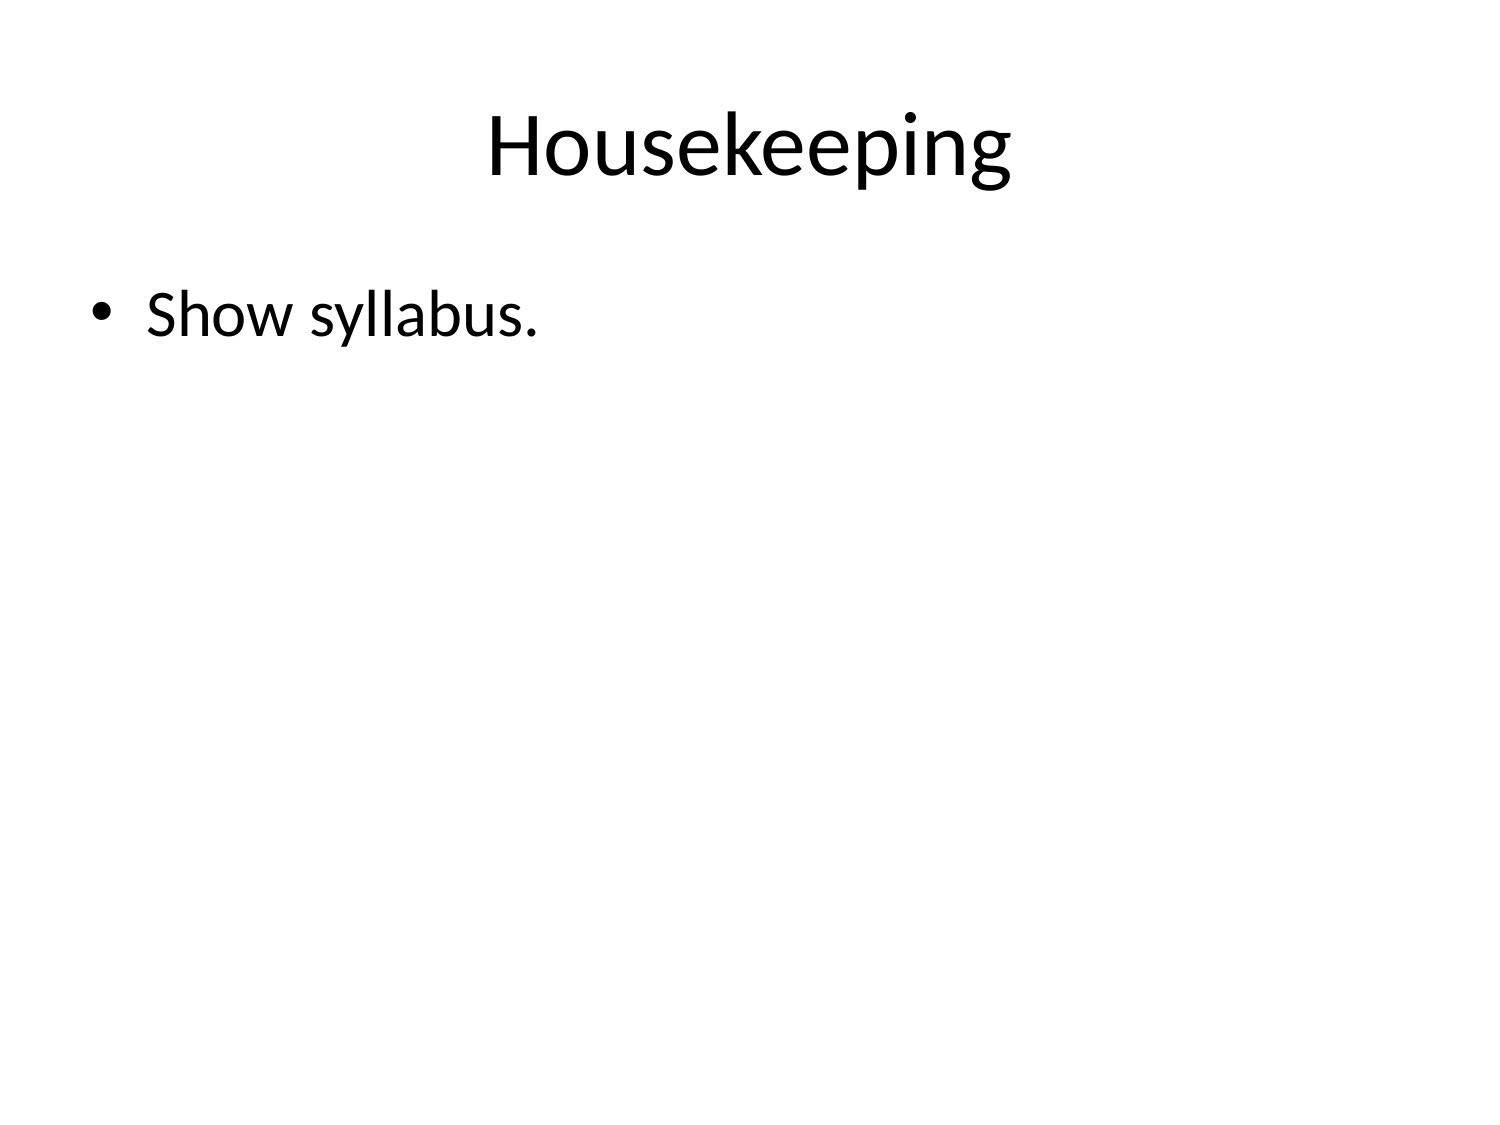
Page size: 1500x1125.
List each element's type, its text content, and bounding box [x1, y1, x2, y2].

title Housekeeping [75, 45, 1425, 233]
list Show syllabus. [75, 262, 1425, 1005]
